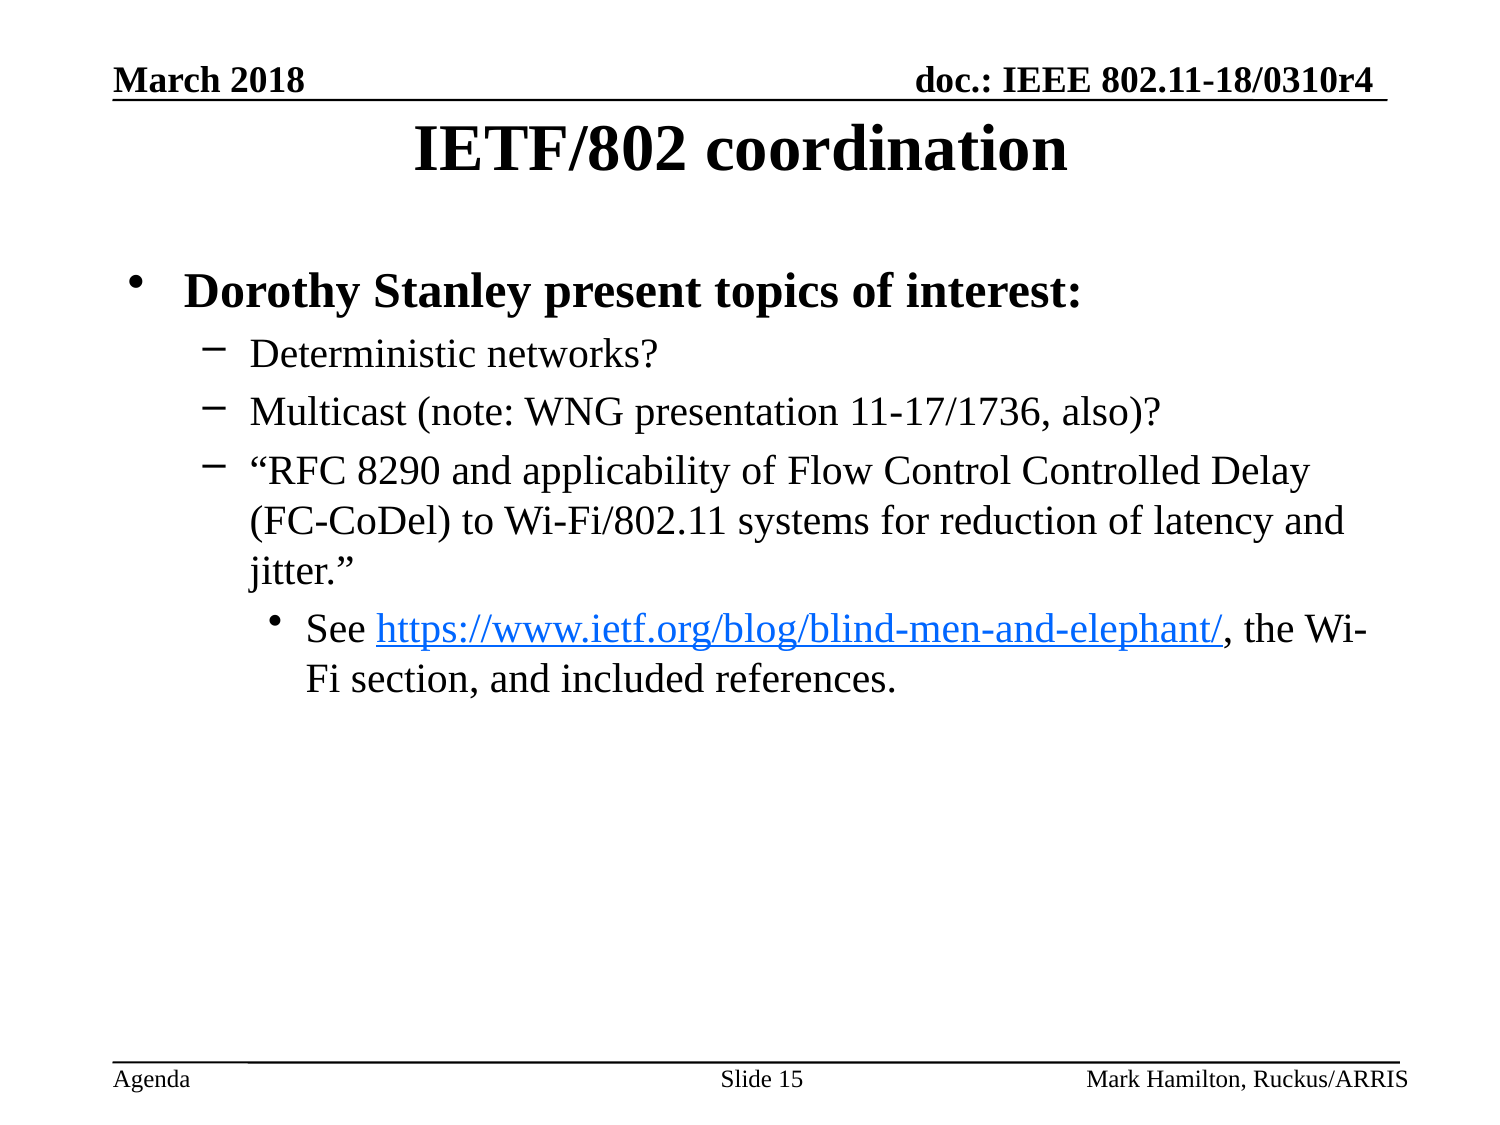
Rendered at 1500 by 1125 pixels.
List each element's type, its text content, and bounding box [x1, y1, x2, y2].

list Dorothy Stanley present topics of interest: Deterministic networks? Multicast (note: WNG presentation 11-17/1736, also)? “RFC 8290 and applicability of Flow Control Controlled Delay (FC-CoDel) to Wi-Fi/802.11 systems for reduction of latency and jitter.” See https://www.ietf.org/blog/blind-men-and-elephant/, the Wi-Fi section, and included references. [112, 249, 1388, 1025]
title IETF/802 coordination [112, 112, 1388, 175]
